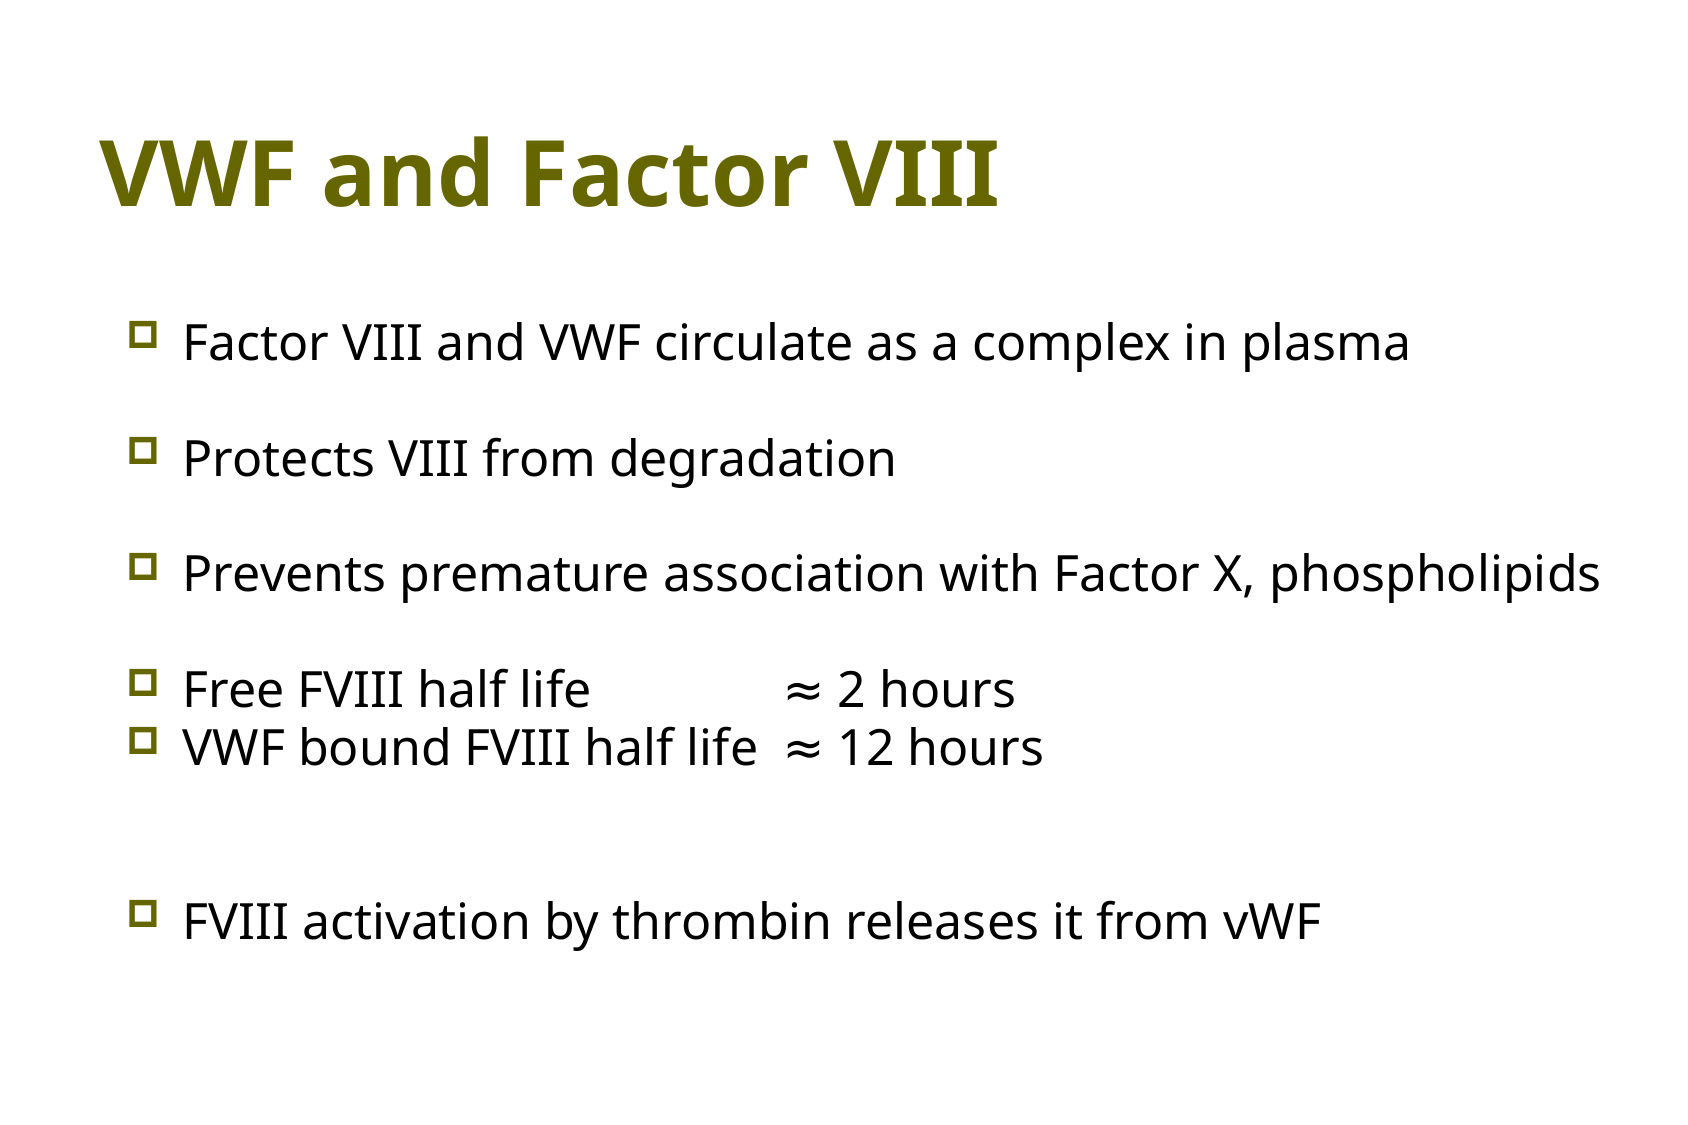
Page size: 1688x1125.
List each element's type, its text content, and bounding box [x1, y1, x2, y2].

title VWF and Factor VIII [84, 45, 1604, 233]
list Factor VIII and VWF circulate as a complex in plasma Protects VIII from degradation Prevents premature association with Factor X, phospholipids Free FVIII half life ≈ 2 hours VWF bound FVIII half life ≈ 12 hours FVIII activation by thrombin releases it from vWF [111, 314, 1631, 1058]
